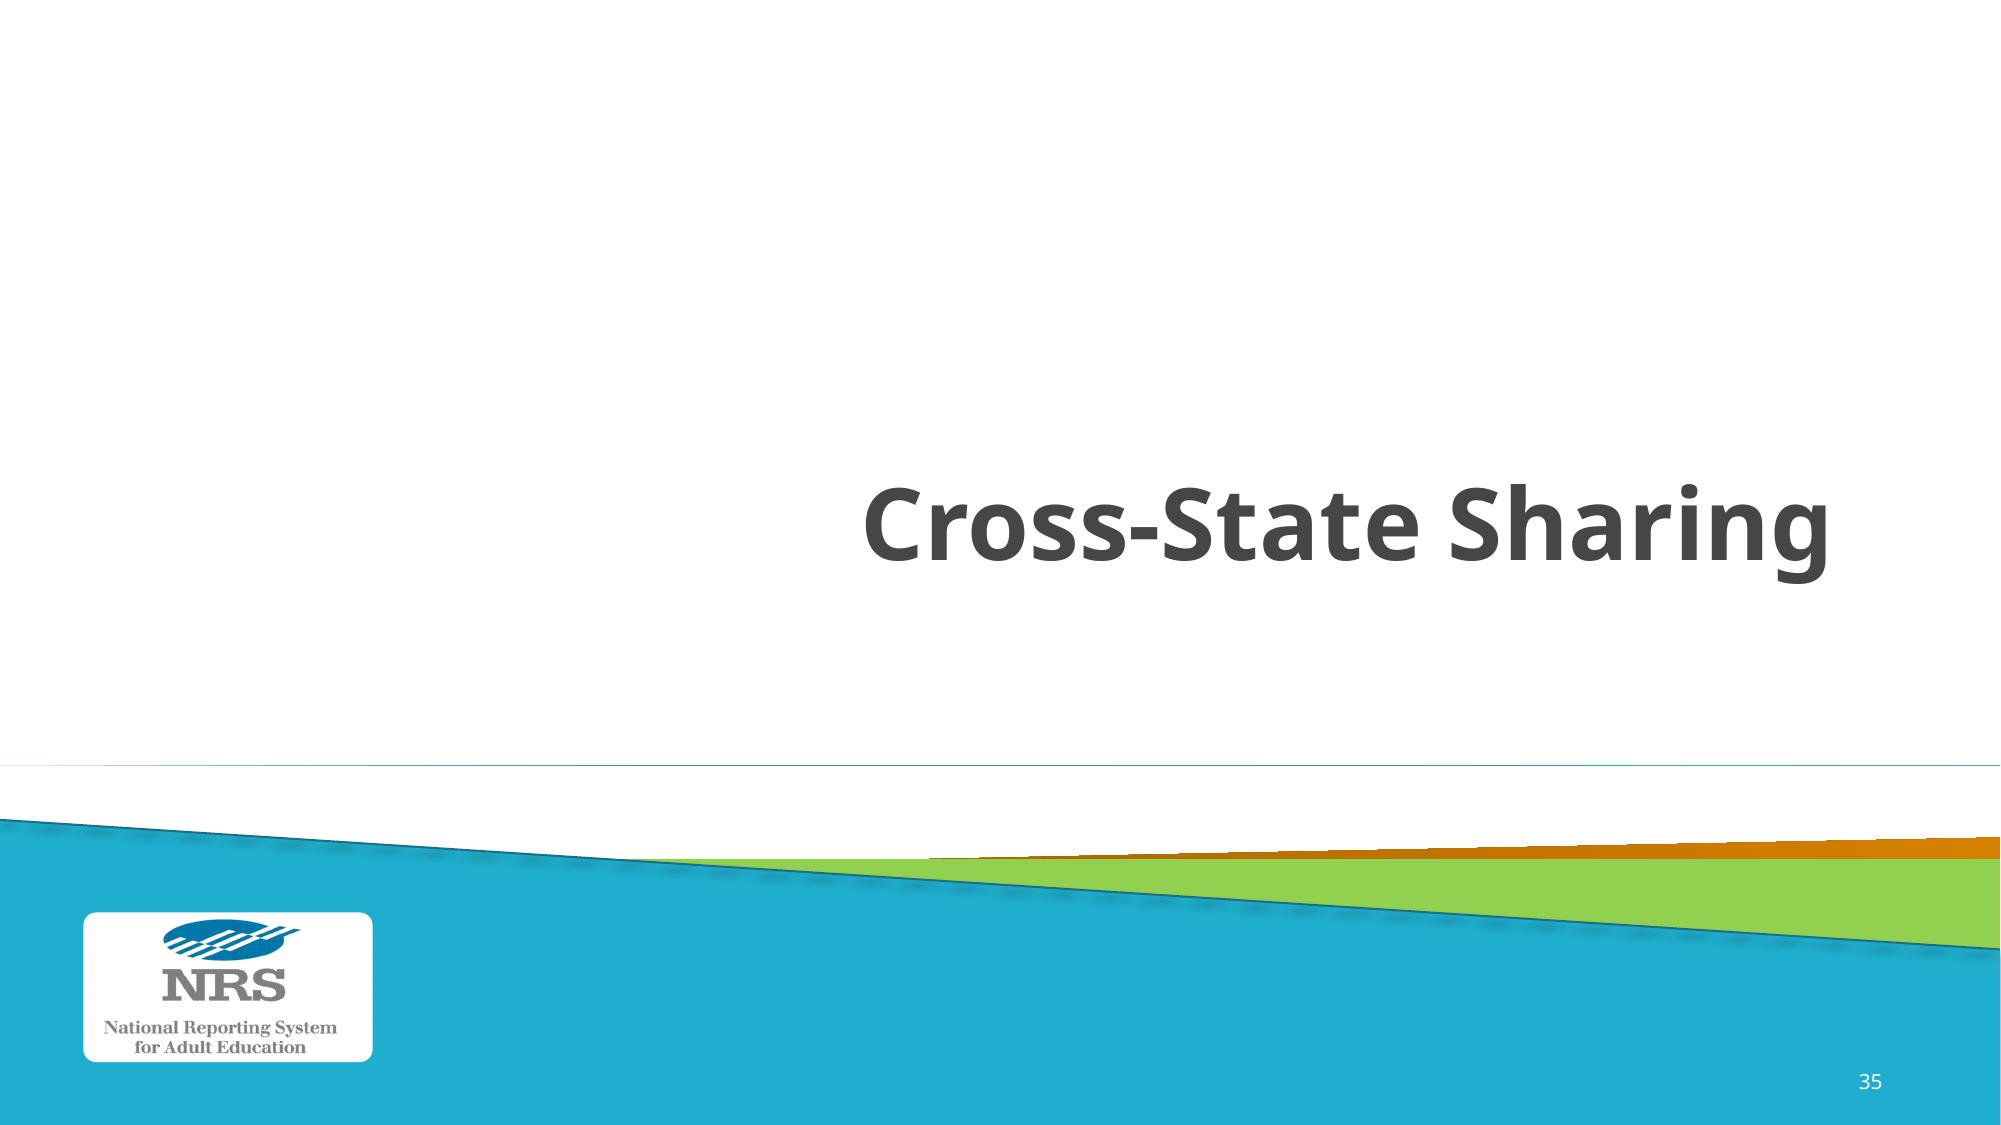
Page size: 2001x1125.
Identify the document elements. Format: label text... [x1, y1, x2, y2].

picture [83, 912, 373, 1063]
slide_number 35 [1766, 1059, 1900, 1092]
title Cross-State Sharing [150, 287, 1850, 588]
